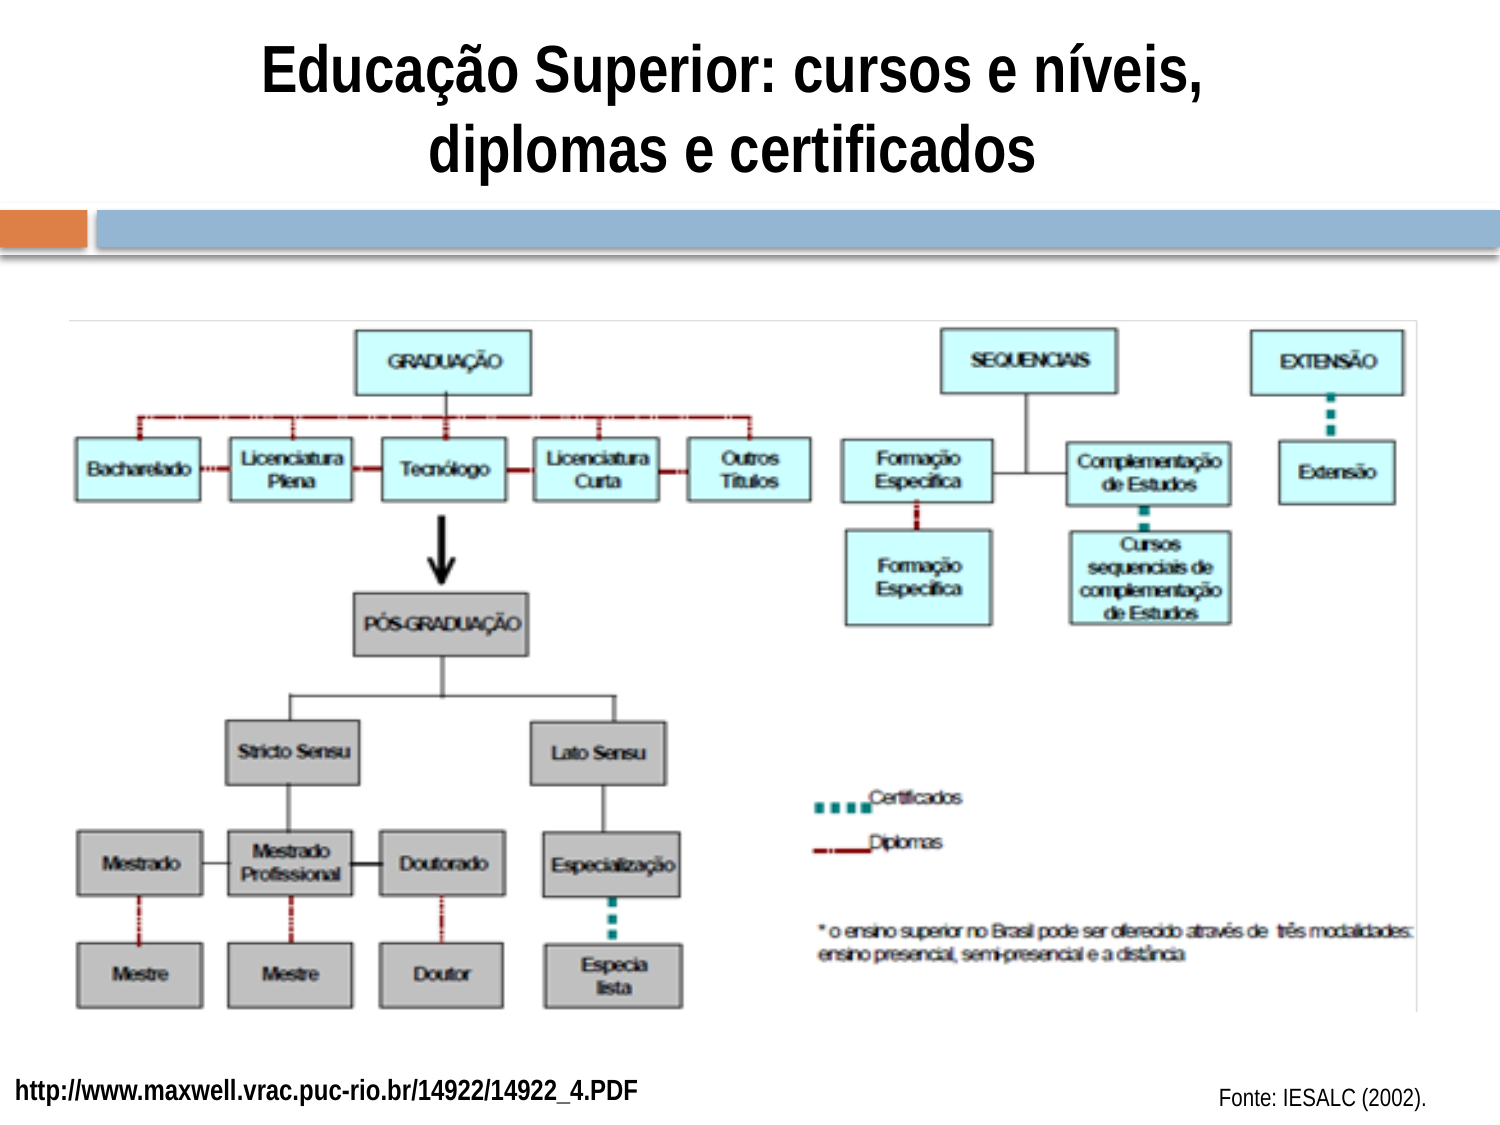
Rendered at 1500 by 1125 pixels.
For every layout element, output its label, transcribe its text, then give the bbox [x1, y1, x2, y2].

text_box Educação Superior: cursos e níveis, diplomas e certificados [242, 18, 1225, 194]
picture [69, 319, 1421, 1012]
text_box Fonte: IESALC (2002). [1193, 1069, 1500, 1119]
text_box http://www.maxwell.vrac.puc-rio.br/14922/14922_4.PDF [0, 1064, 656, 1115]
